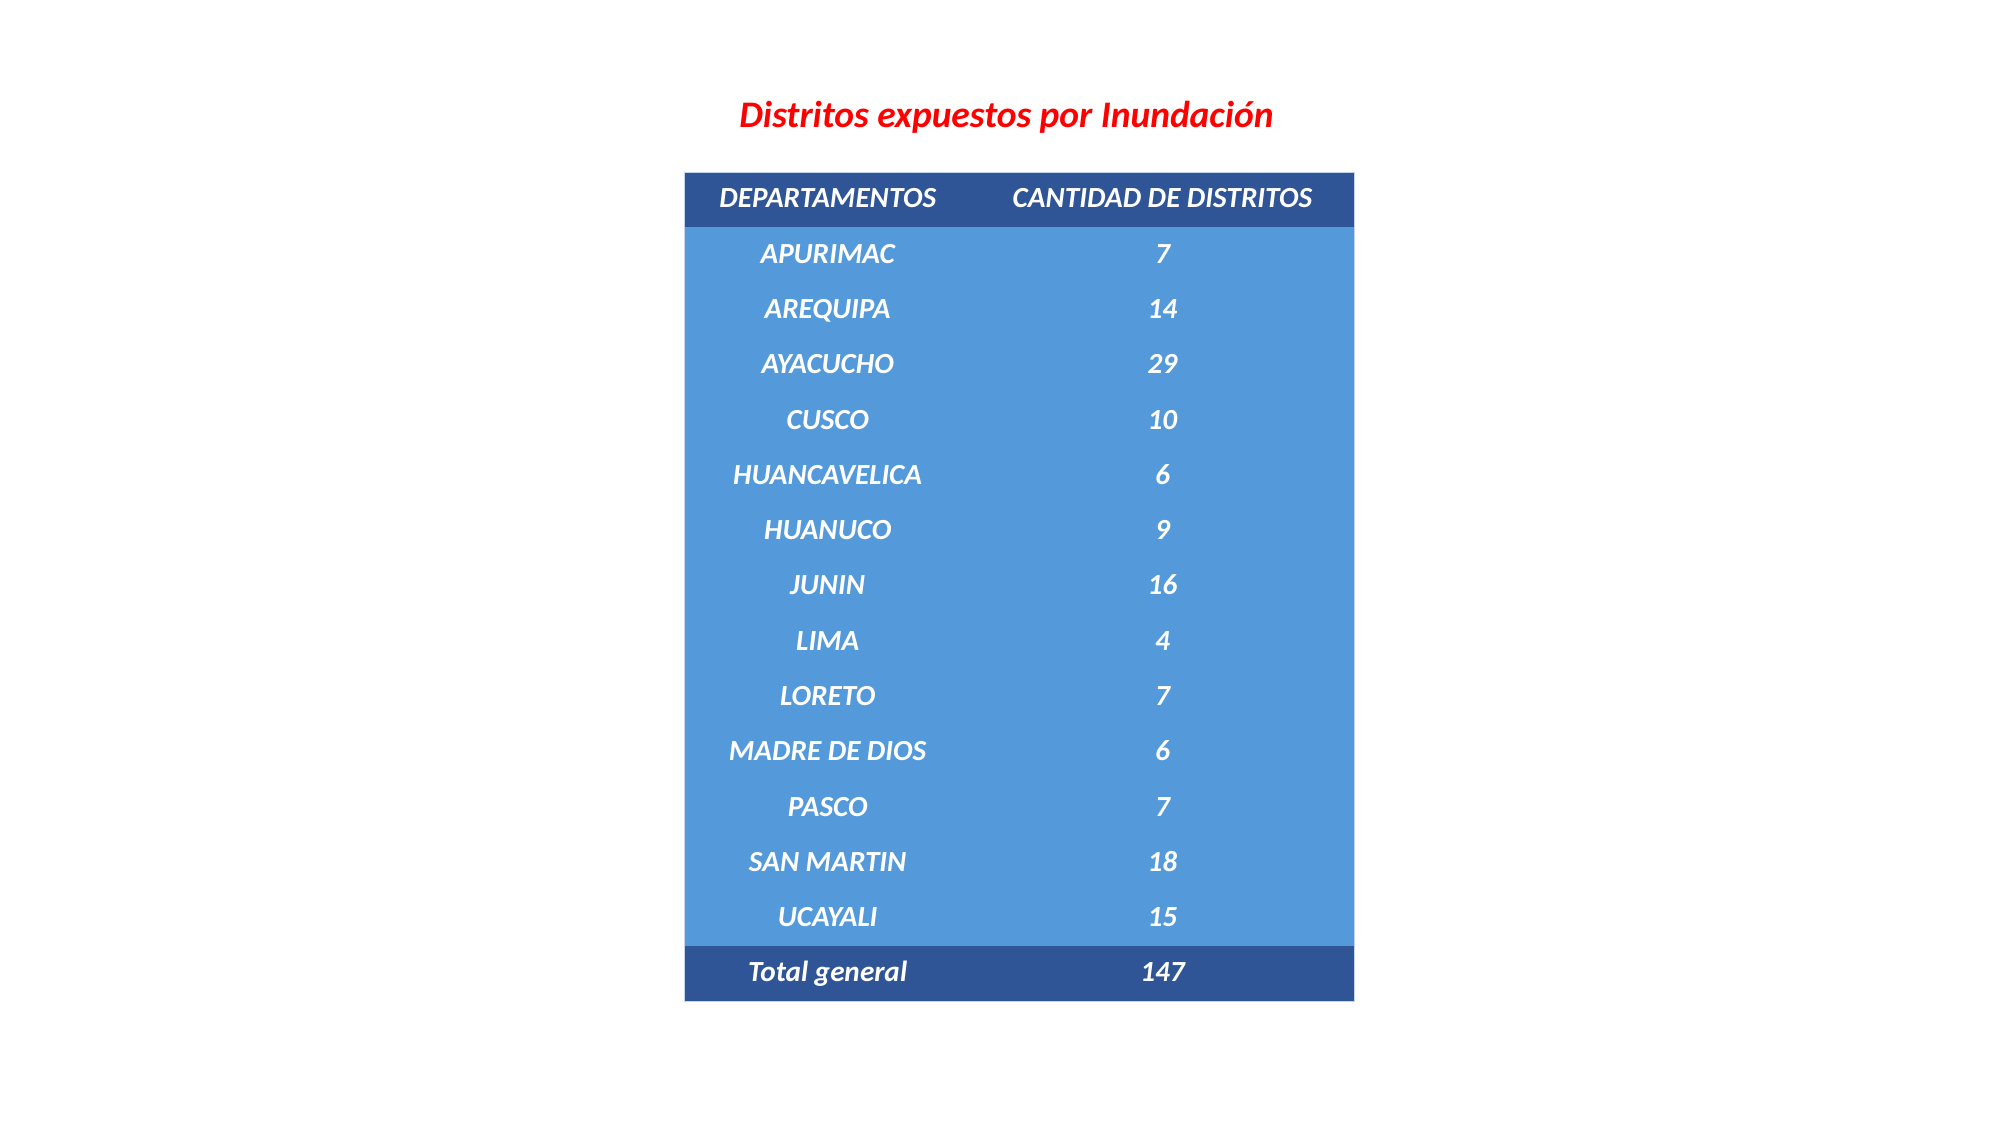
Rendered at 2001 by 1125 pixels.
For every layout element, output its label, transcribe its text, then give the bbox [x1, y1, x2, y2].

table_cell 7 [971, 780, 1354, 836]
table_cell JUNIN [685, 559, 971, 614]
table_header DEPARTAMENTOS [685, 173, 971, 227]
table_cell 14 [971, 283, 1354, 338]
table_cell 16 [971, 559, 1354, 614]
table_cell LIMA [685, 614, 971, 670]
table_cell LORETO [685, 670, 971, 725]
table_cell 15 [971, 891, 1354, 946]
table_cell 7 [971, 227, 1354, 283]
table_cell 147 [971, 946, 1354, 1001]
table_cell AREQUIPA [685, 283, 971, 338]
table_cell HUANUCO [685, 504, 971, 559]
table_cell MADRE DE DIOS [685, 725, 971, 780]
table_cell UCAYALI [685, 891, 971, 946]
table_cell 18 [971, 836, 1354, 891]
table_cell HUANCAVELICA [685, 449, 971, 504]
table_cell 29 [971, 338, 1354, 393]
table_cell SAN MARTIN [685, 836, 971, 891]
text_box Distritos expuestos por Inundación [724, 82, 1290, 143]
table_cell 9 [971, 504, 1354, 559]
table_cell 6 [971, 449, 1354, 504]
table_cell 4 [971, 614, 1354, 670]
table_cell 6 [971, 725, 1354, 780]
table_cell PASCO [685, 780, 971, 836]
table_cell AYACUCHO [685, 338, 971, 393]
table_cell APURIMAC [685, 227, 971, 283]
table_cell Total general [685, 946, 971, 1001]
table_cell CUSCO [685, 393, 971, 449]
table_header CANTIDAD DE DISTRITOS [971, 173, 1354, 227]
table_cell 10 [971, 393, 1354, 449]
table_cell 7 [971, 670, 1354, 725]
